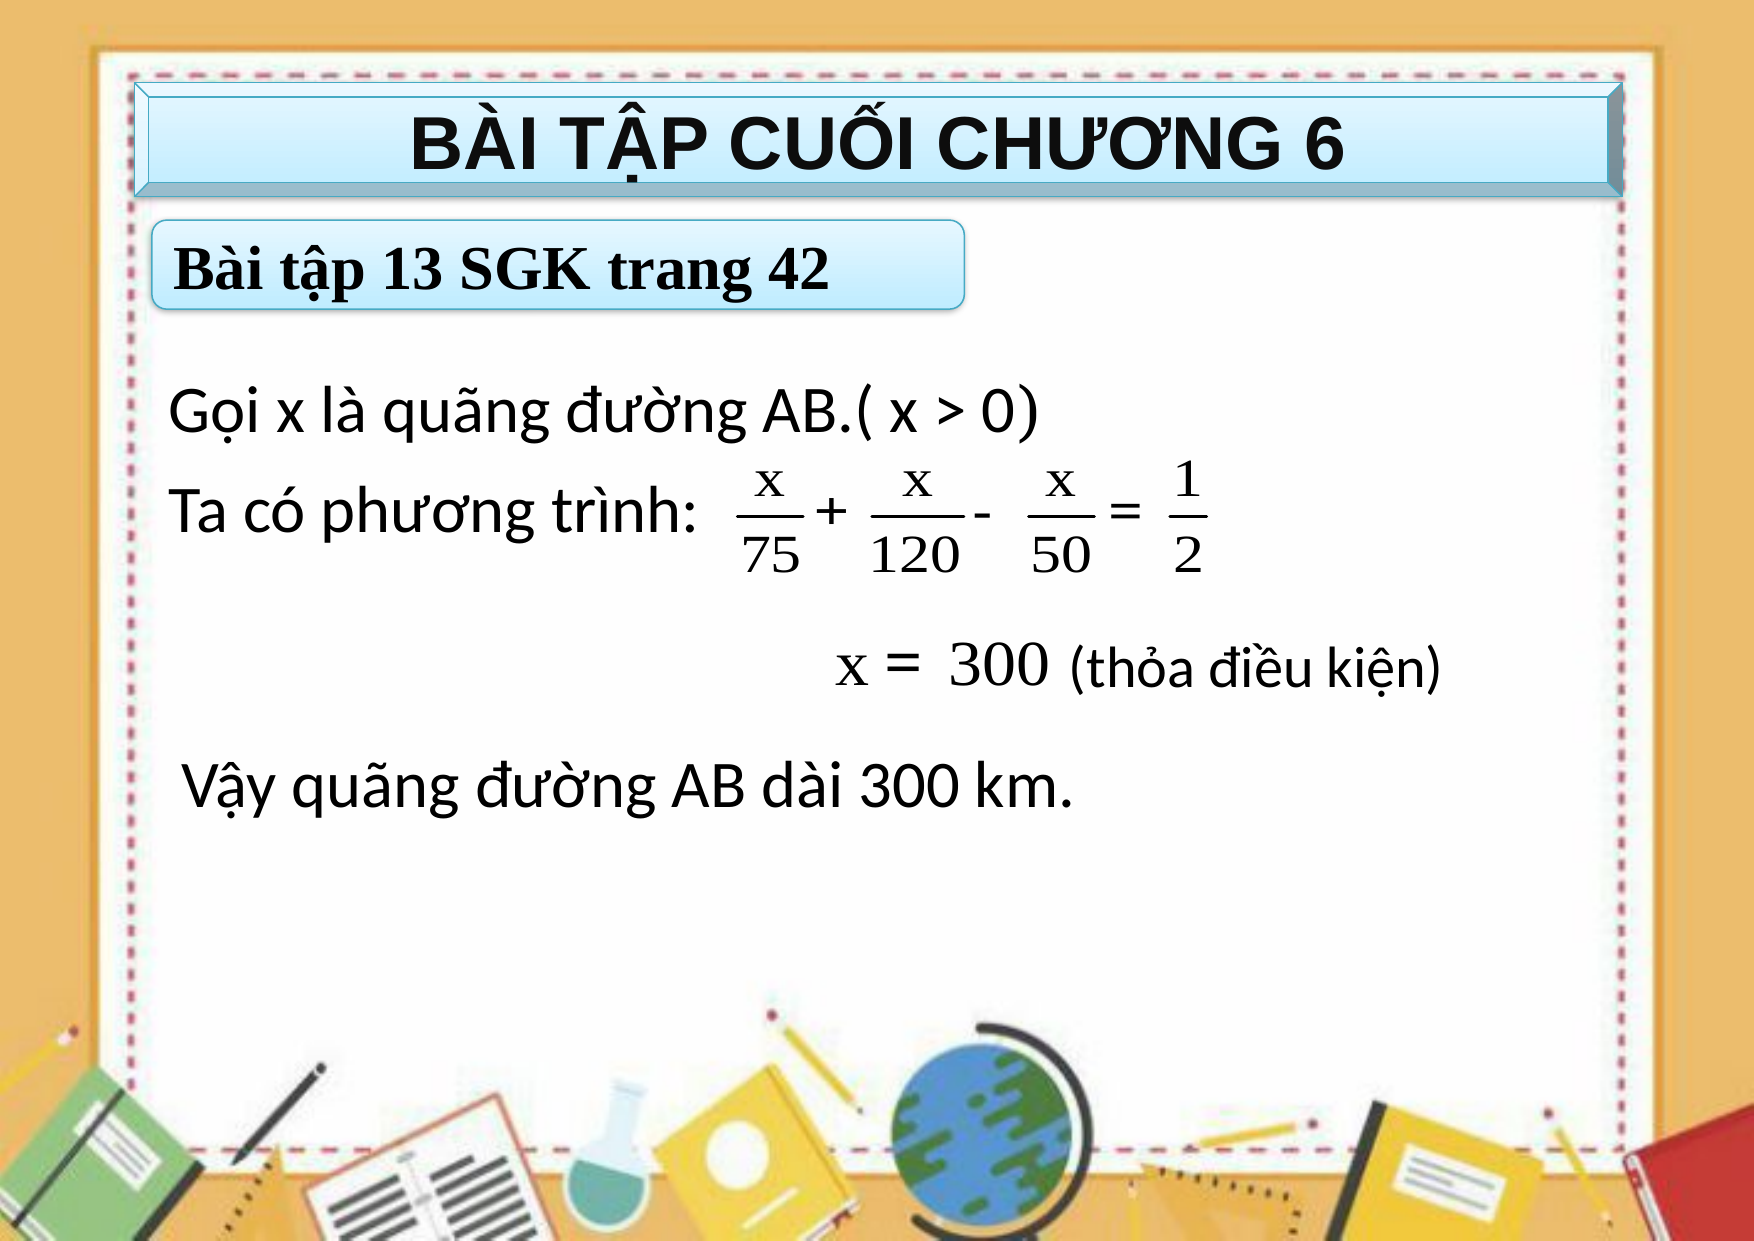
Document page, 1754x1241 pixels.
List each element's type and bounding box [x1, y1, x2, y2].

text_box [726, 444, 1218, 585]
picture [0, 0, 1754, 1241]
text_box [823, 626, 1062, 702]
